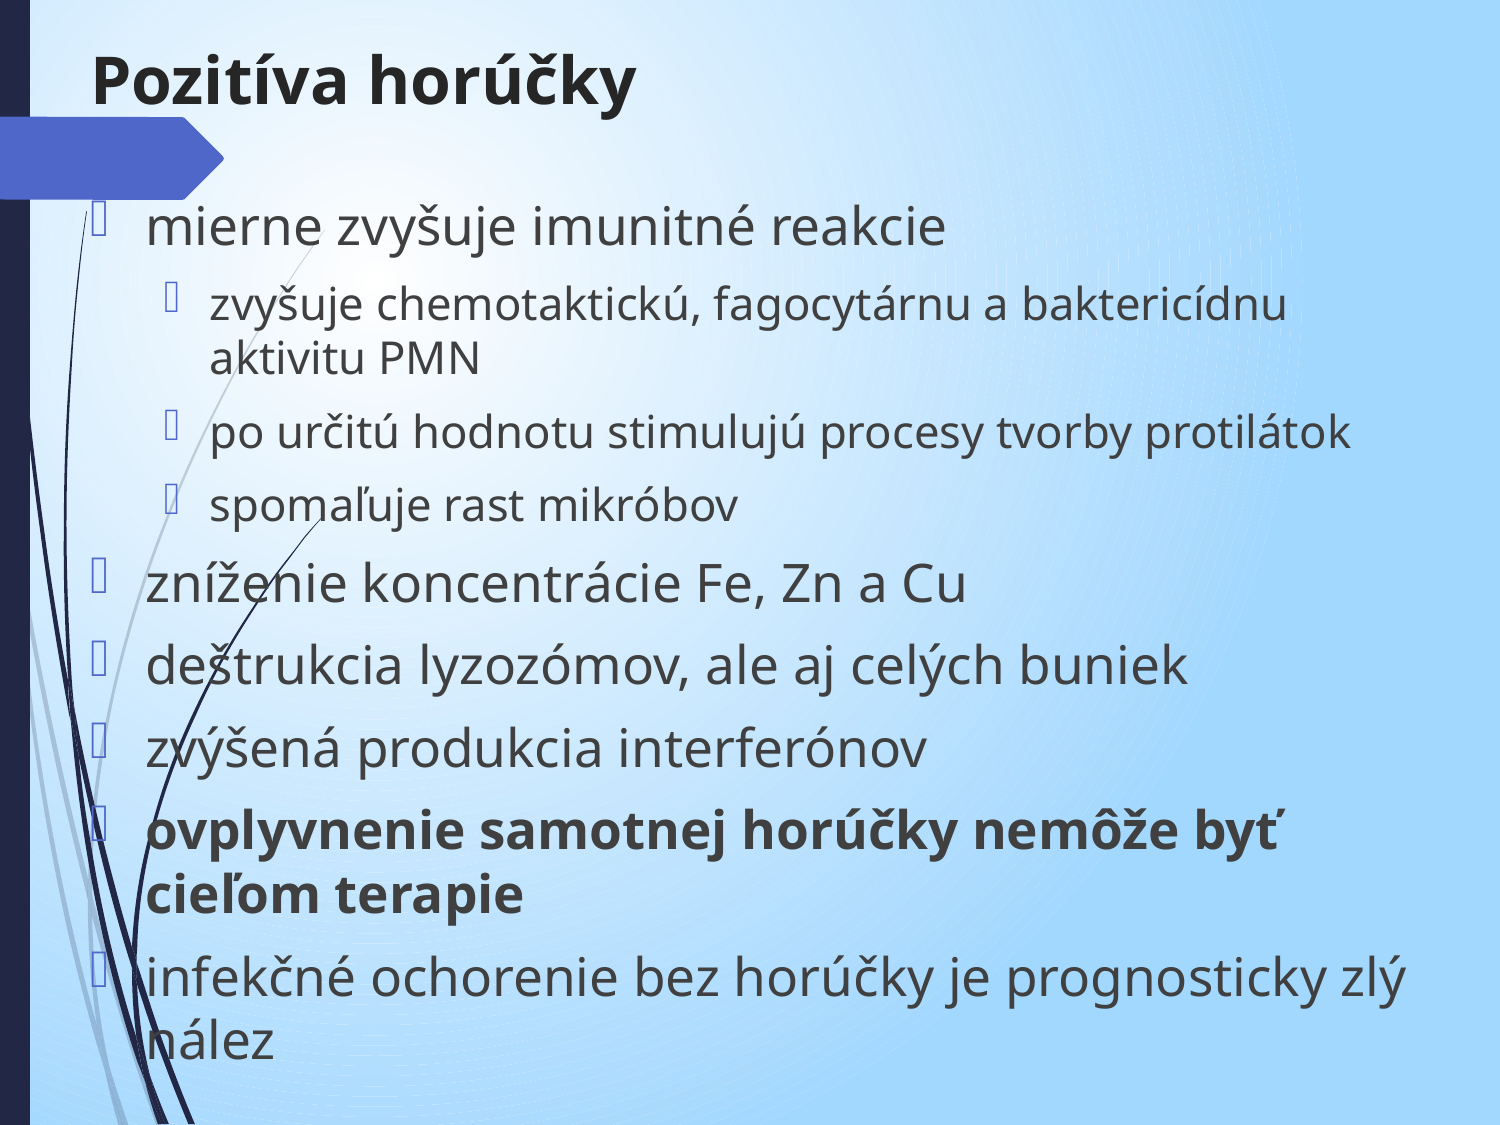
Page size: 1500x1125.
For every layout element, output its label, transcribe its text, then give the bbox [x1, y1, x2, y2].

list mierne zvyšuje imunitné reakcie zvyšuje chemotaktickú, fagocytárnu a baktericídnu aktivitu PMN po určitú hodnotu stimulujú procesy tvorby protilátok spomaľuje rast mikróbov zníženie koncentrácie Fe, Zn a Cu deštrukcia lyzozómov, ale aj celých buniek zvýšená produkcia interferónov ovplyvnenie samotnej horúčky nemôže byť cieľom terapie infekčné ochorenie bez horúčky je prognosticky zlý nález [75, 184, 1425, 1083]
title Pozitíva horúčky [75, 31, 1425, 126]
